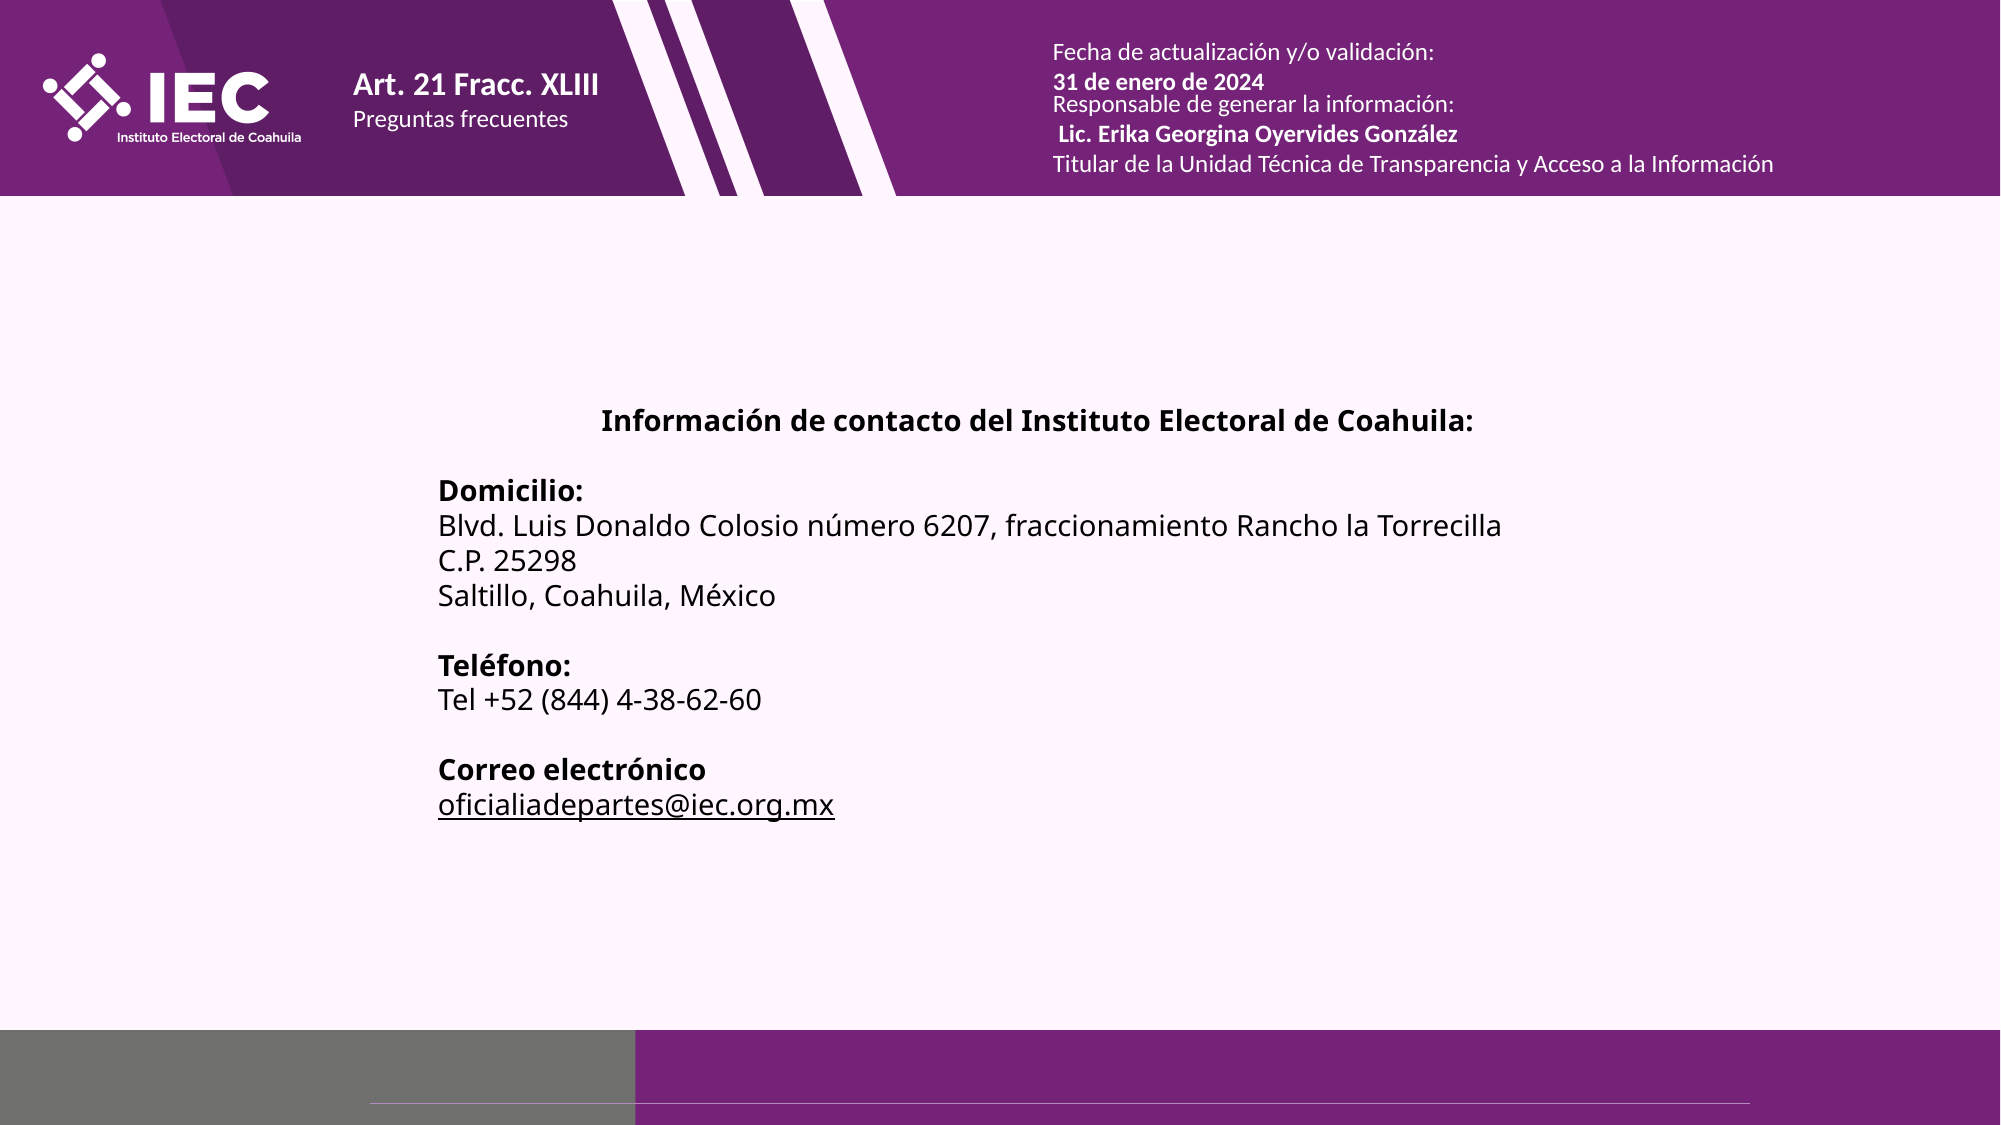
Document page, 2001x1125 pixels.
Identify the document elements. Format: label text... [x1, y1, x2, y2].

text_box Art. 21 Fracc. XLIII Preguntas frecuentes [338, 54, 805, 180]
text_box Fecha de actualización y/o validación: 31 de enero de 2024 [1038, 28, 1695, 80]
picture [0, 0, 2001, 1125]
text_box Información de contacto del Instituto Electoral de Coahuila: Domicilio: Blvd. Luis Donaldo Colosio número 6207, fraccionamiento Rancho la Torrecilla C.P. 25298 Saltillo, Coahuila, México Teléfono: Tel +52 (844) 4-38-62-60 Correo electrónico oficialiadepartes@iec.org.mx [423, 394, 1654, 834]
text_box Responsable de generar la información: Lic. Erika Georgina Oyervides González Titular de la Unidad Técnica de Transparencia y Acceso a la Información [1038, 80, 2000, 185]
